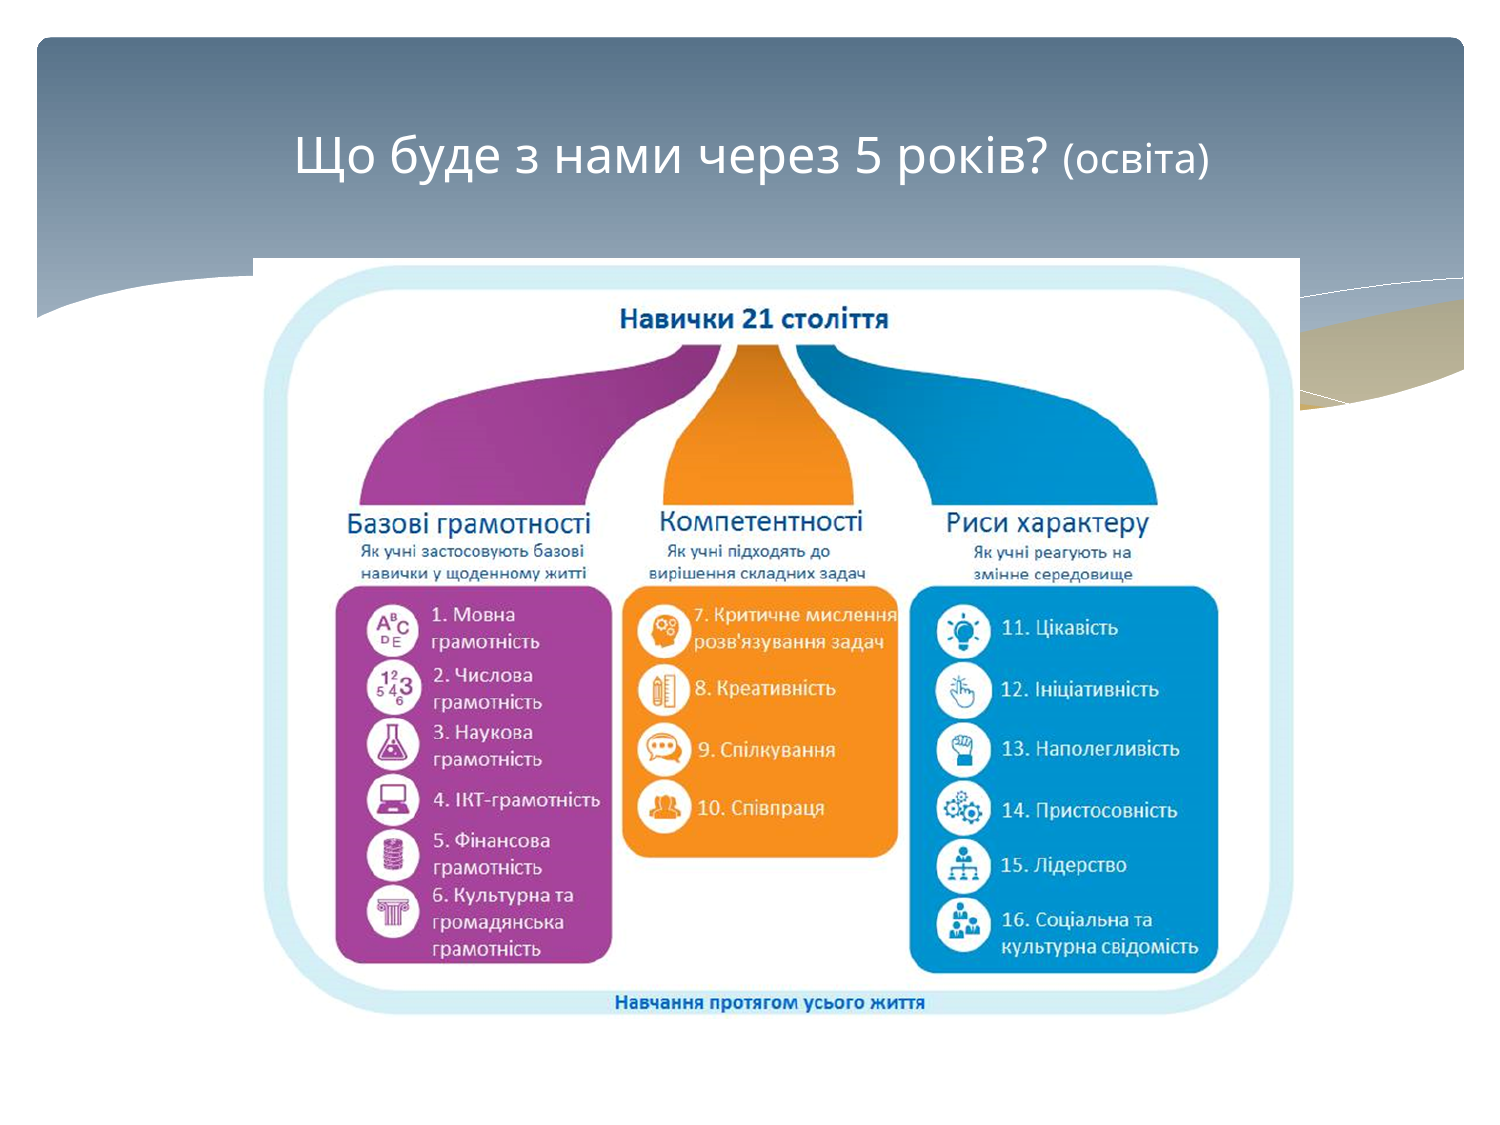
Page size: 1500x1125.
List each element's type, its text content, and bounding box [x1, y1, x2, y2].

picture [253, 258, 1300, 1020]
title Що буде з нами через 5 років? (освіта) [76, 54, 1427, 243]
